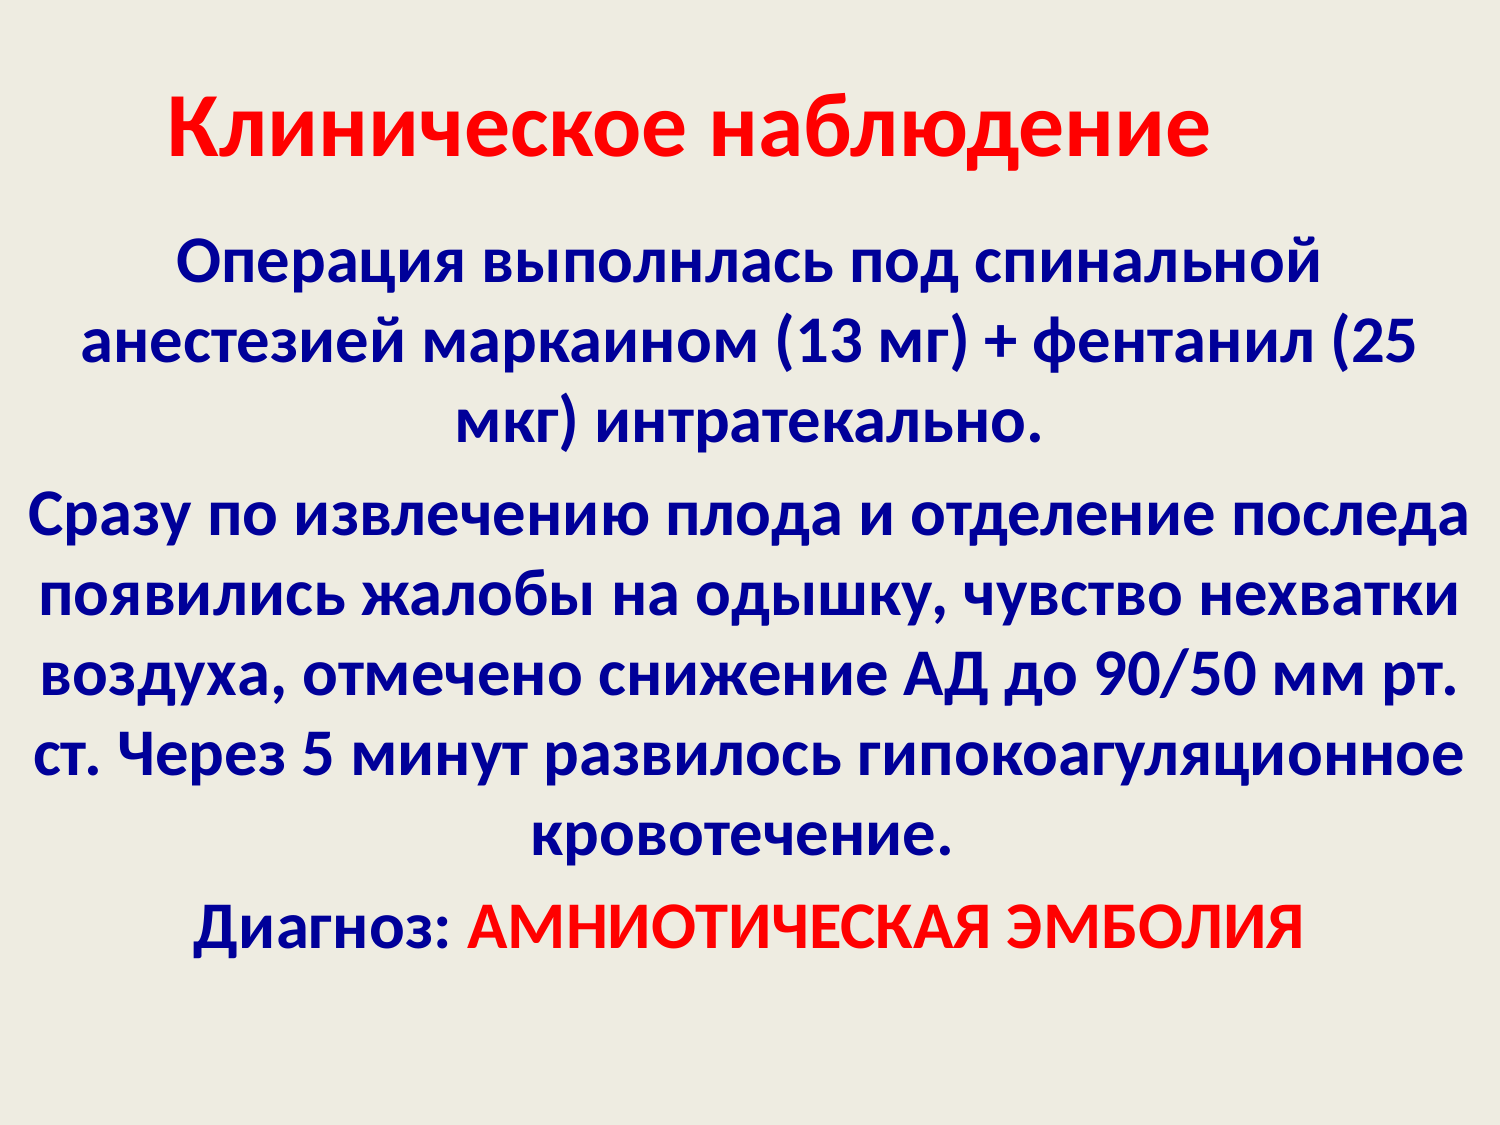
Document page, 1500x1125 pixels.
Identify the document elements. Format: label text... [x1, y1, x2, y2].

title Клиническое наблюдение [53, 42, 1329, 197]
subtitle Операция выполнлась под спинальной анестезией маркаином (13 мг) + фентанил (25 мкг) интратекально. Сразу по извлечению плода и отделение последа появились жалобы на одышку, чувство нехватки воздуха, отмечено снижение АД до 90/50 мм рт. ст. Через 5 минут развилось гипокоагуляционное кровотечение. Диагноз: АМНИОТИЧЕСКАЯ ЭМБОЛИЯ [0, 208, 1500, 1071]
